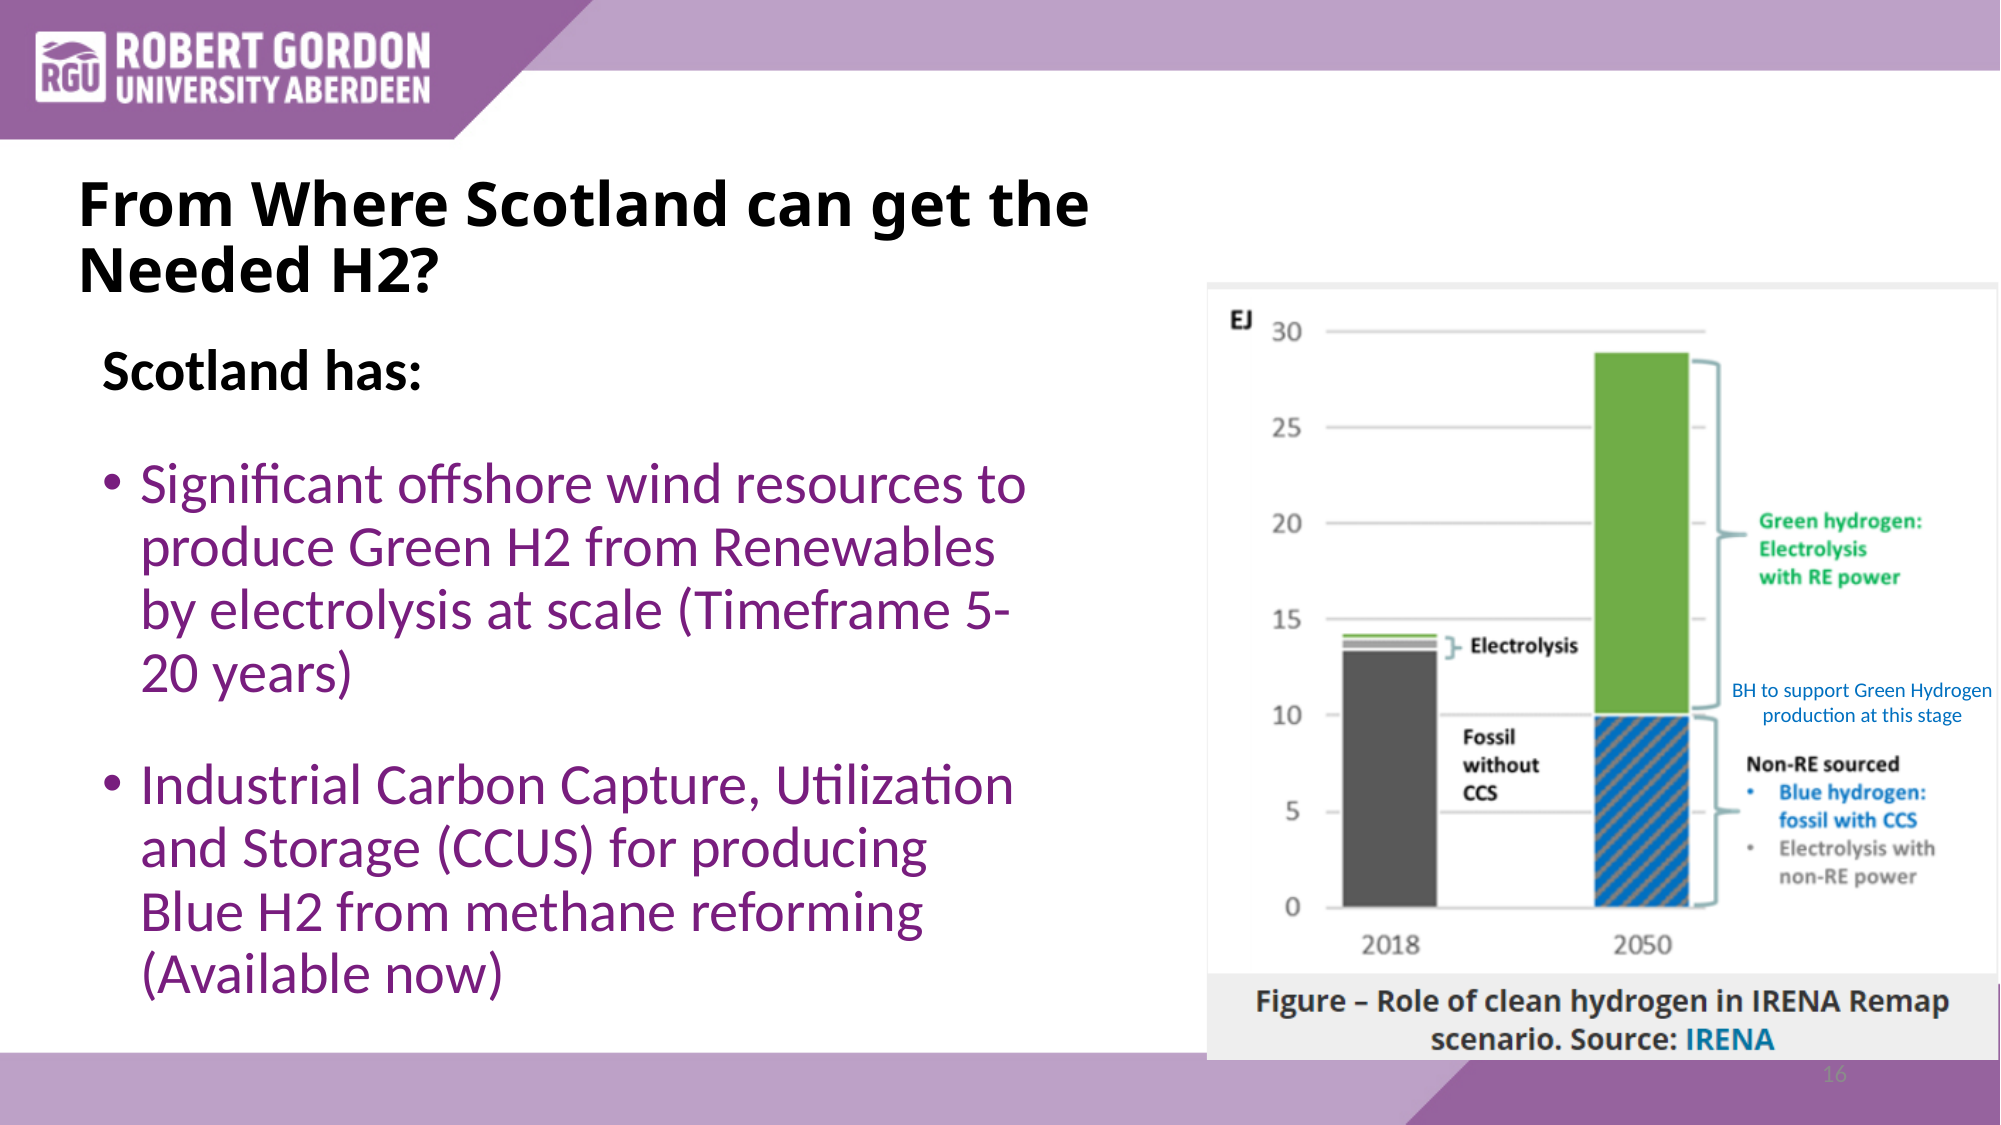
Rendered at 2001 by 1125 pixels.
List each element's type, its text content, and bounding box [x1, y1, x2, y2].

picture [0, 0, 2000, 1125]
list Scotland has: Significant offshore wind resources to produce Green H2 from Renewables by electrolysis at scale (Timeframe 5-20 years) Industrial Carbon Capture, Utilization and Storage (CCUS) for producing Blue H2 from methane reforming (Available now) [87, 332, 1043, 1043]
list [1206, 268, 1999, 1060]
slide_number 16 [1412, 1060, 1863, 1103]
title From Where Scotland can get the Needed H2? [62, 165, 1359, 314]
